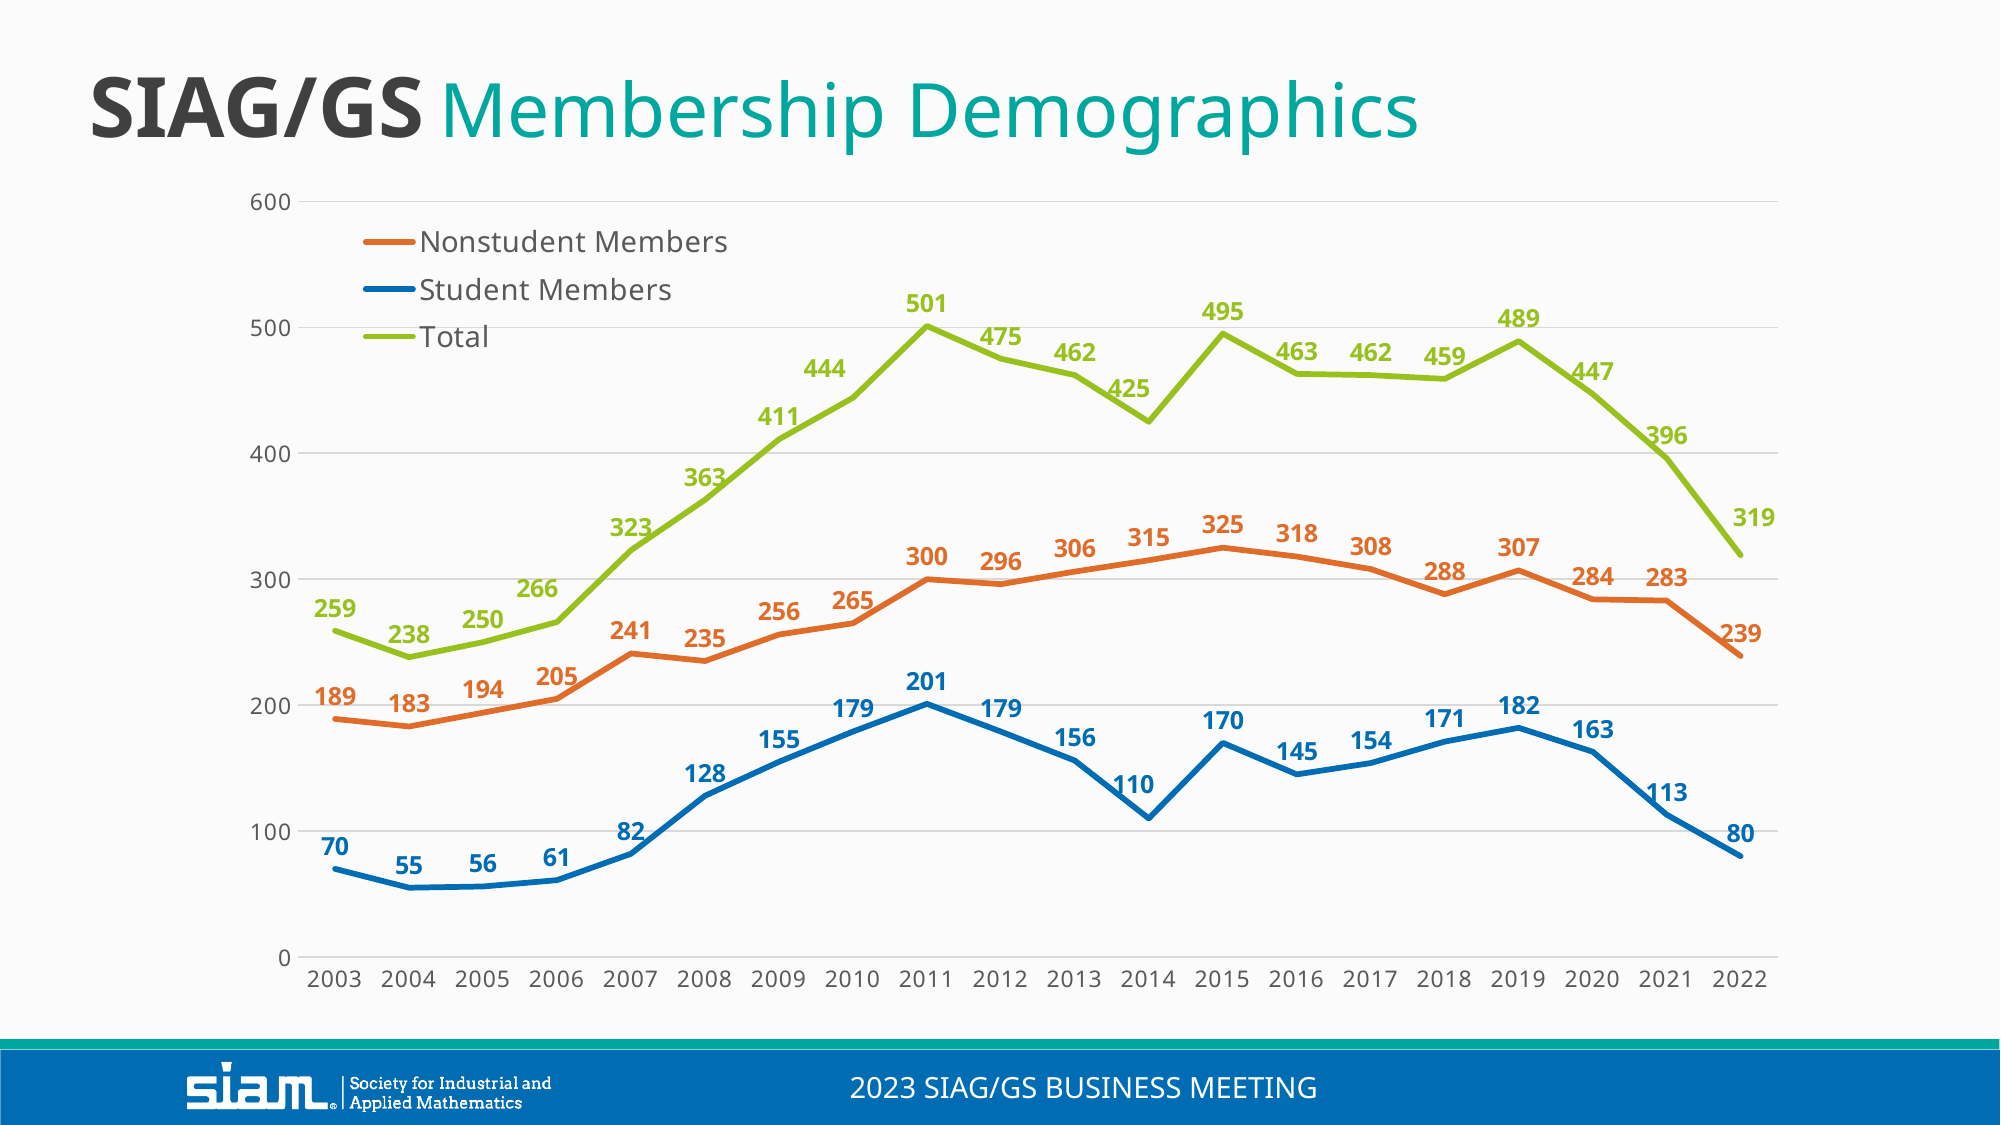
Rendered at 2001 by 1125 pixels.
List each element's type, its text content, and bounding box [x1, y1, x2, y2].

picture [180, 1057, 559, 1118]
text_box SIAG/GS Membership Demographics [74, 46, 1788, 162]
footer 2023 SIAG/GS Business meeting [558, 1059, 1610, 1120]
chart [217, 185, 1783, 1003]
